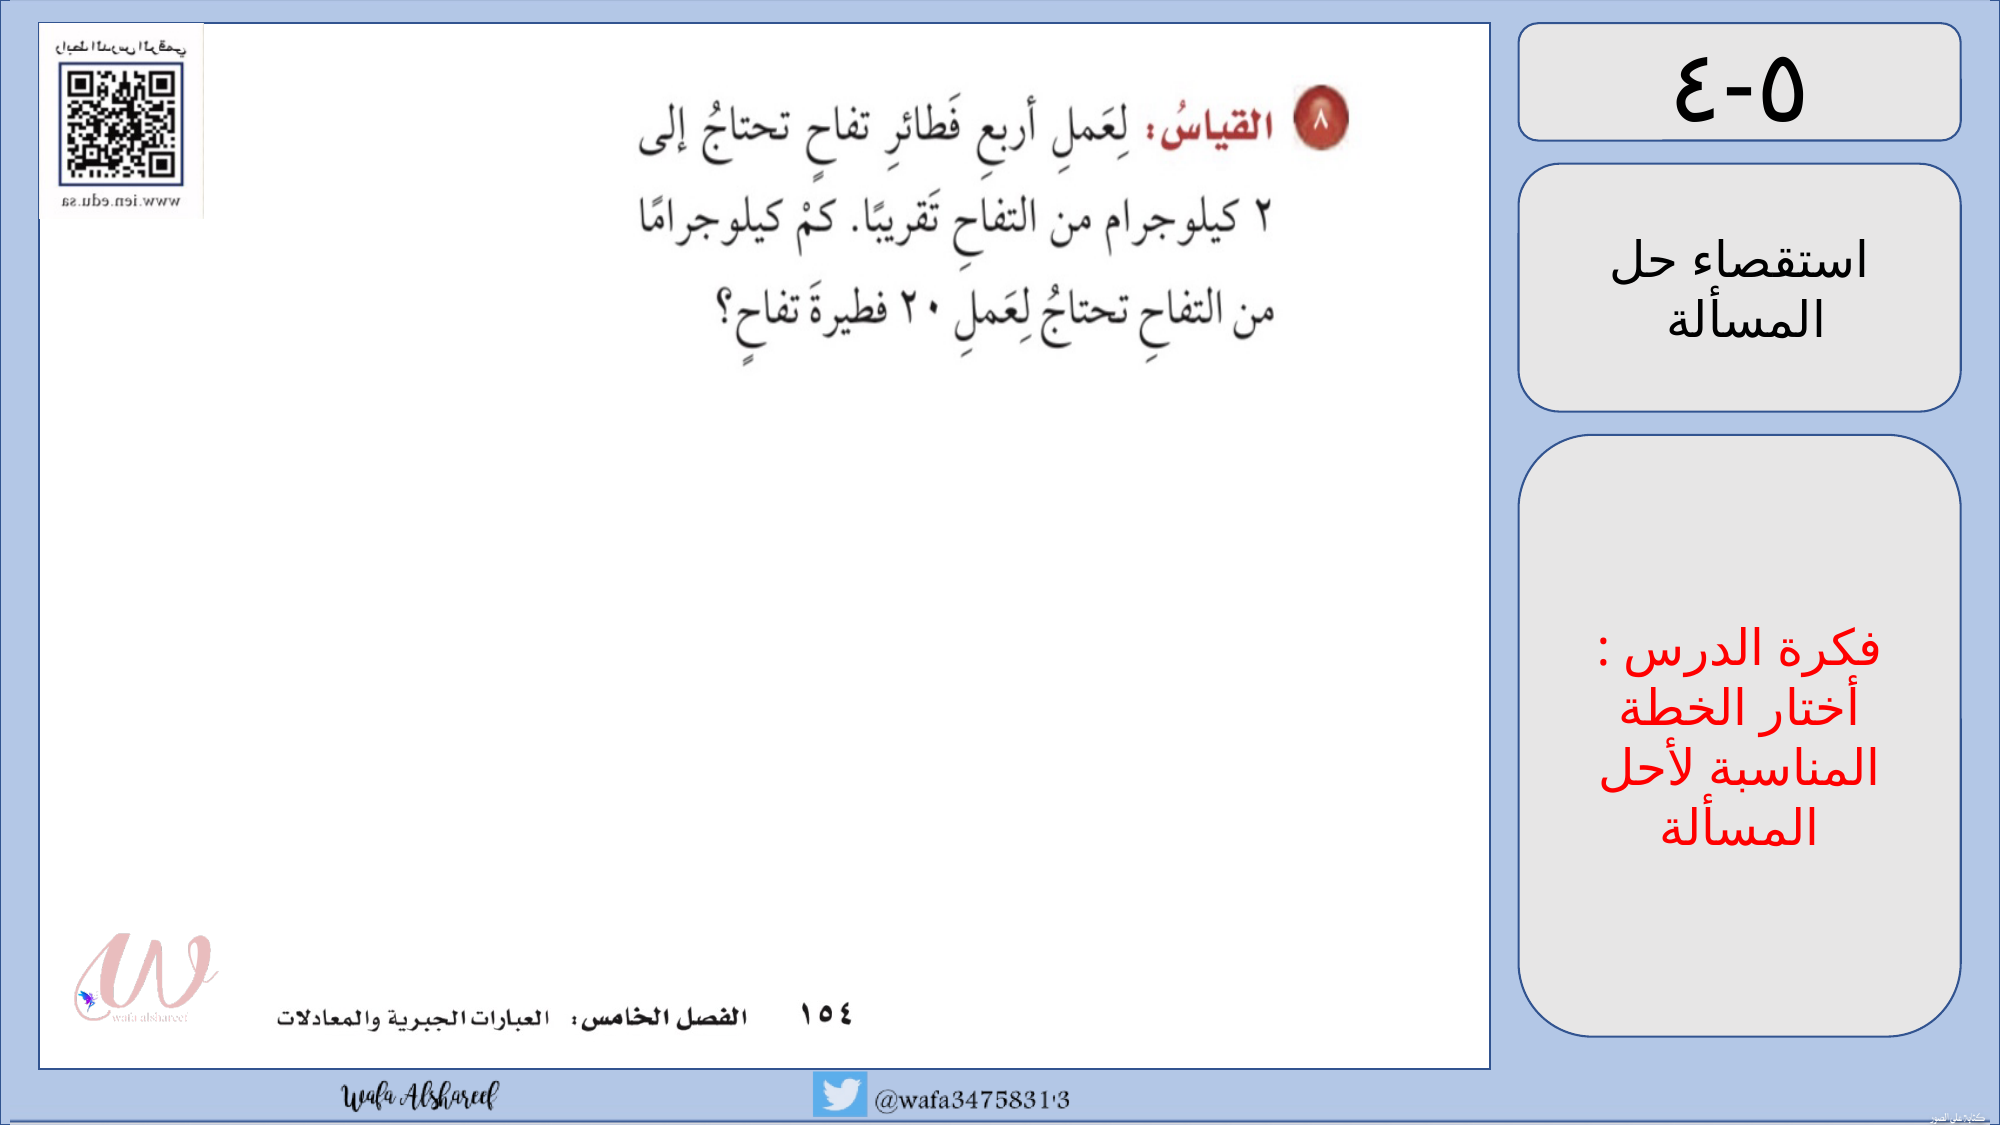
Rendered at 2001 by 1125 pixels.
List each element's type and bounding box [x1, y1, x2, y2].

text_box [1990, 0, 2000, 1125]
text_box [0, 0, 10, 811]
picture [0, 0, 1990, 1125]
